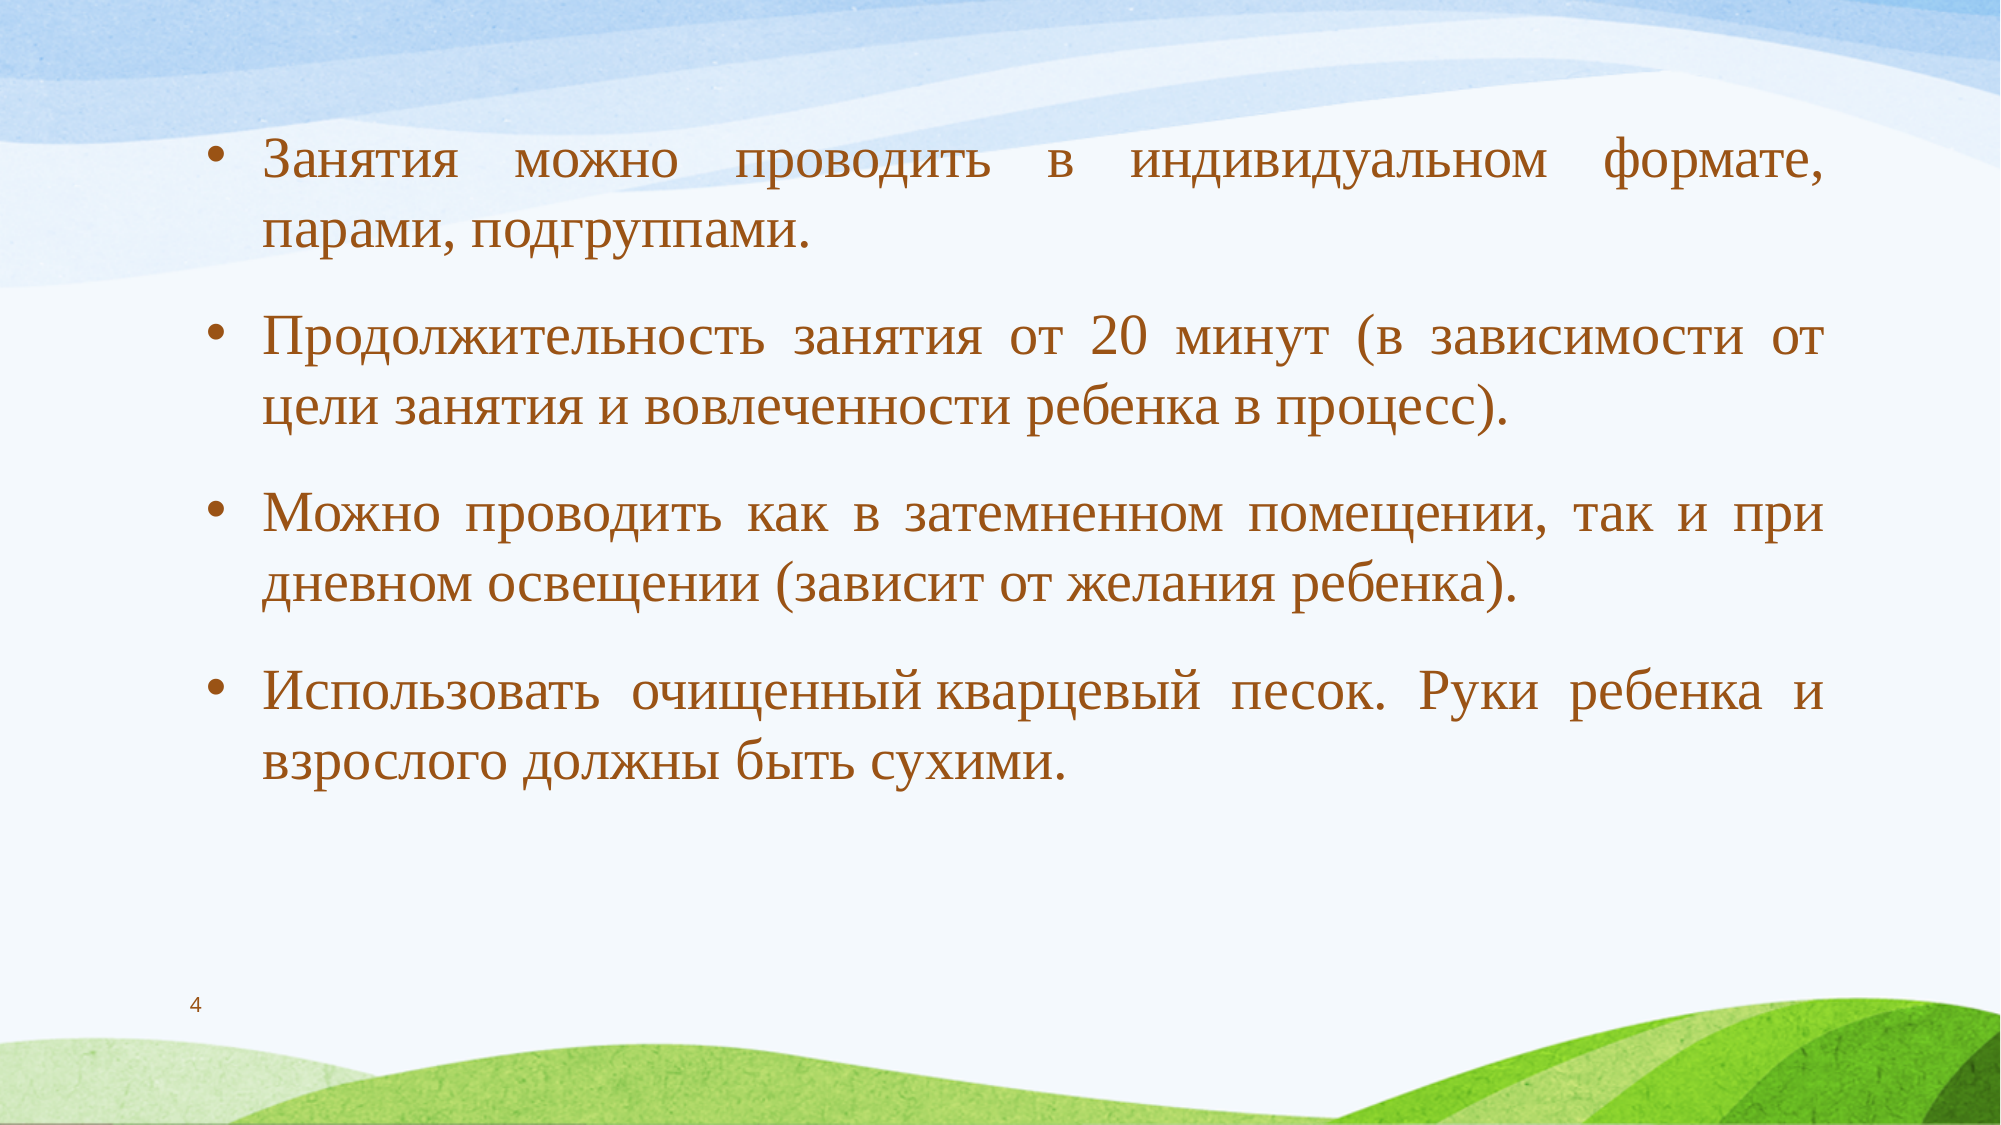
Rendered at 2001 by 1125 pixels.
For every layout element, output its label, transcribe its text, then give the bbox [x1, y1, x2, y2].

slide_number 4 [174, 987, 300, 1025]
picture [0, 0, 2001, 1125]
list Занятия можно проводить в индивидуальном формате, парами, подгруппами. Продолжительность занятия от 20 минут (в зависимости от цели занятия и вовлеченности ребенка в процесс). Можно проводить как в затемненном помещении, так и при дневном освещении (зависит от желания ребенка). Использовать очищенный кварцевый песок. Руки ребенка и взрослого должны быть сухими. [190, 111, 1841, 988]
